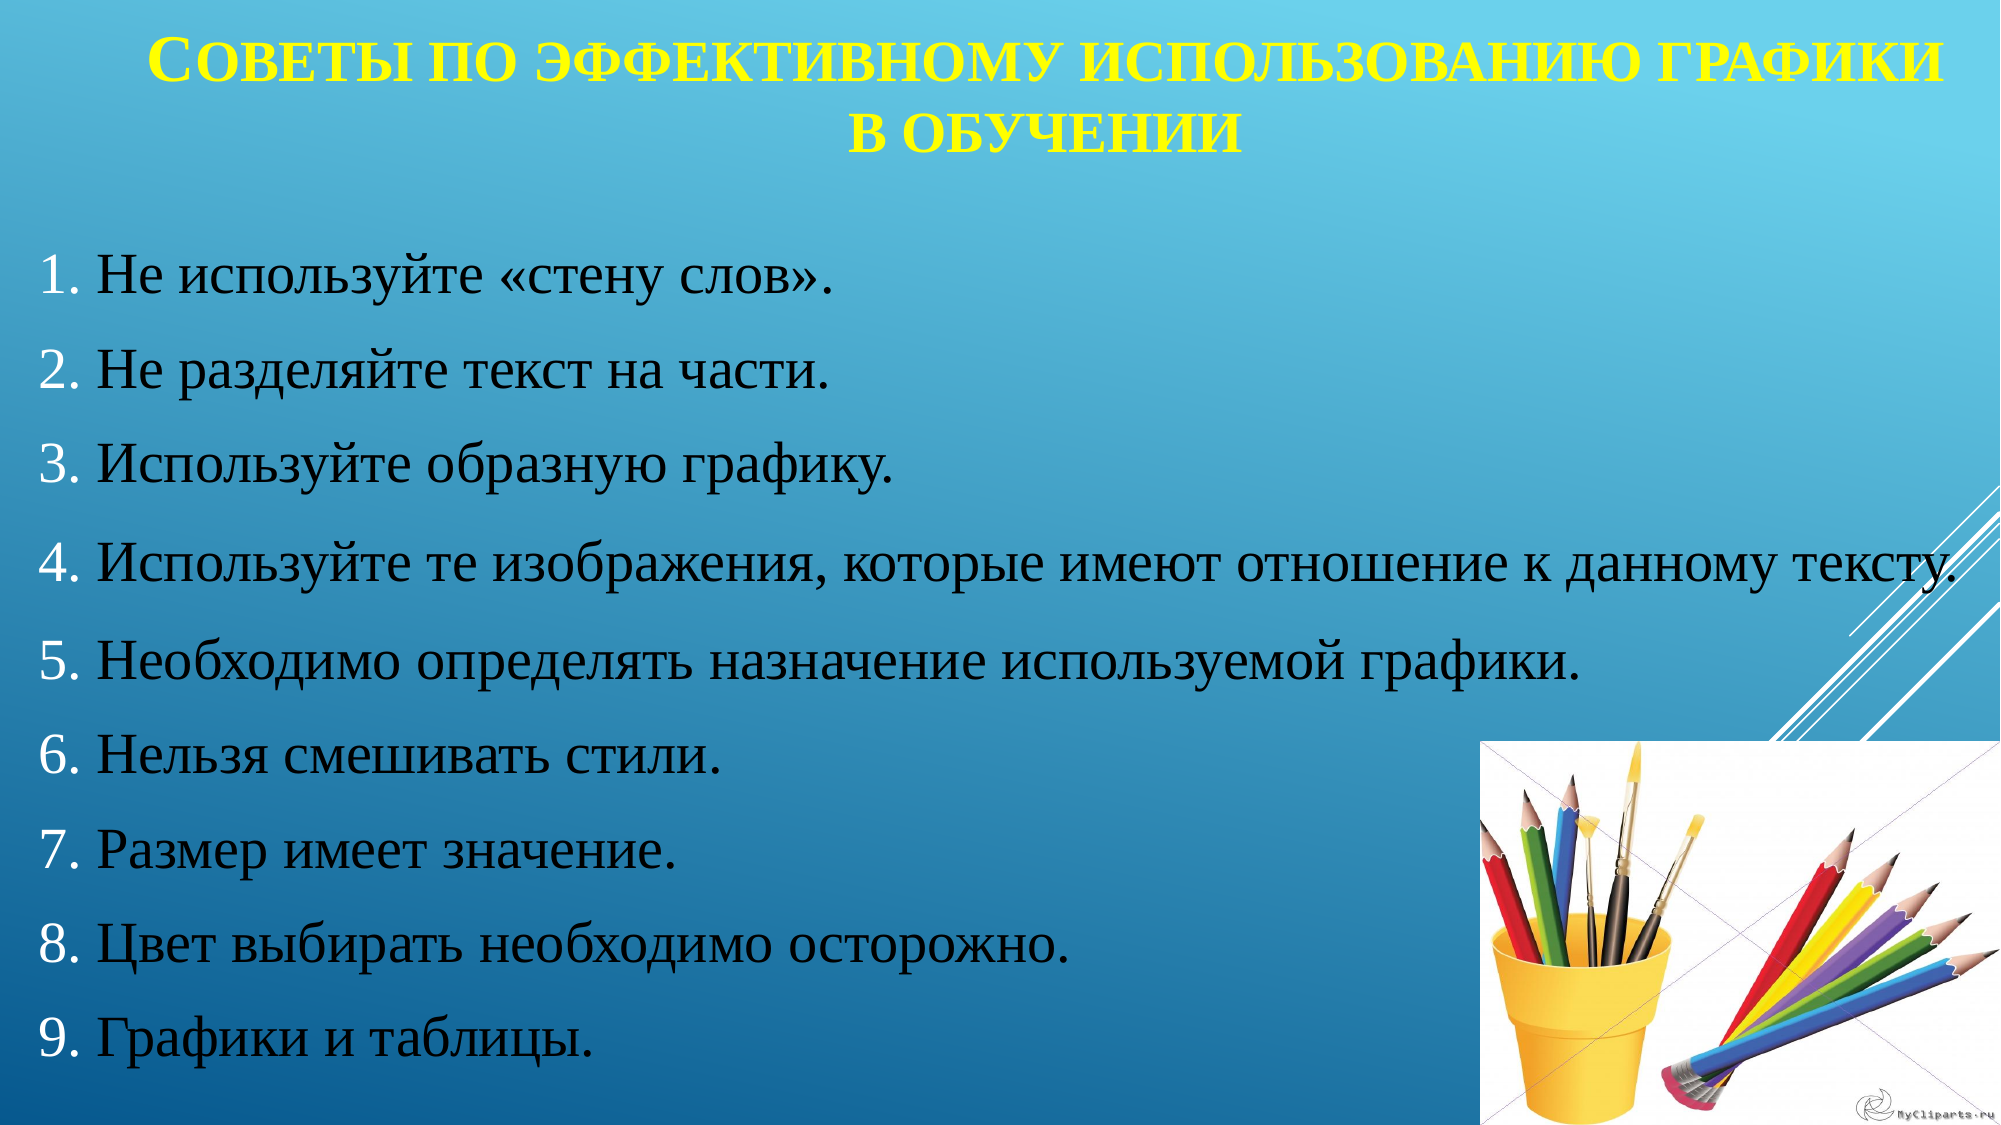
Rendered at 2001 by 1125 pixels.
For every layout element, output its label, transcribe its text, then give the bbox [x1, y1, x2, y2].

list 1. Не используйте «стену слов». 2. Не разделяйте текст на части. 3. Используйте образную графику. 4. Используйте те изображения, которые имеют отношение к данному тексту. 5. Необходимо определять назначение используемой графики. 6. Нельзя смешивать стили. 7. Размер имеет значение. 8. Цвет выбирать необходимо осторожно. 9. Графики и таблицы. [23, 178, 2000, 1125]
picture [1480, 741, 2000, 1125]
title Советы по эффективному использованию графики в обучении [112, 0, 1979, 178]
